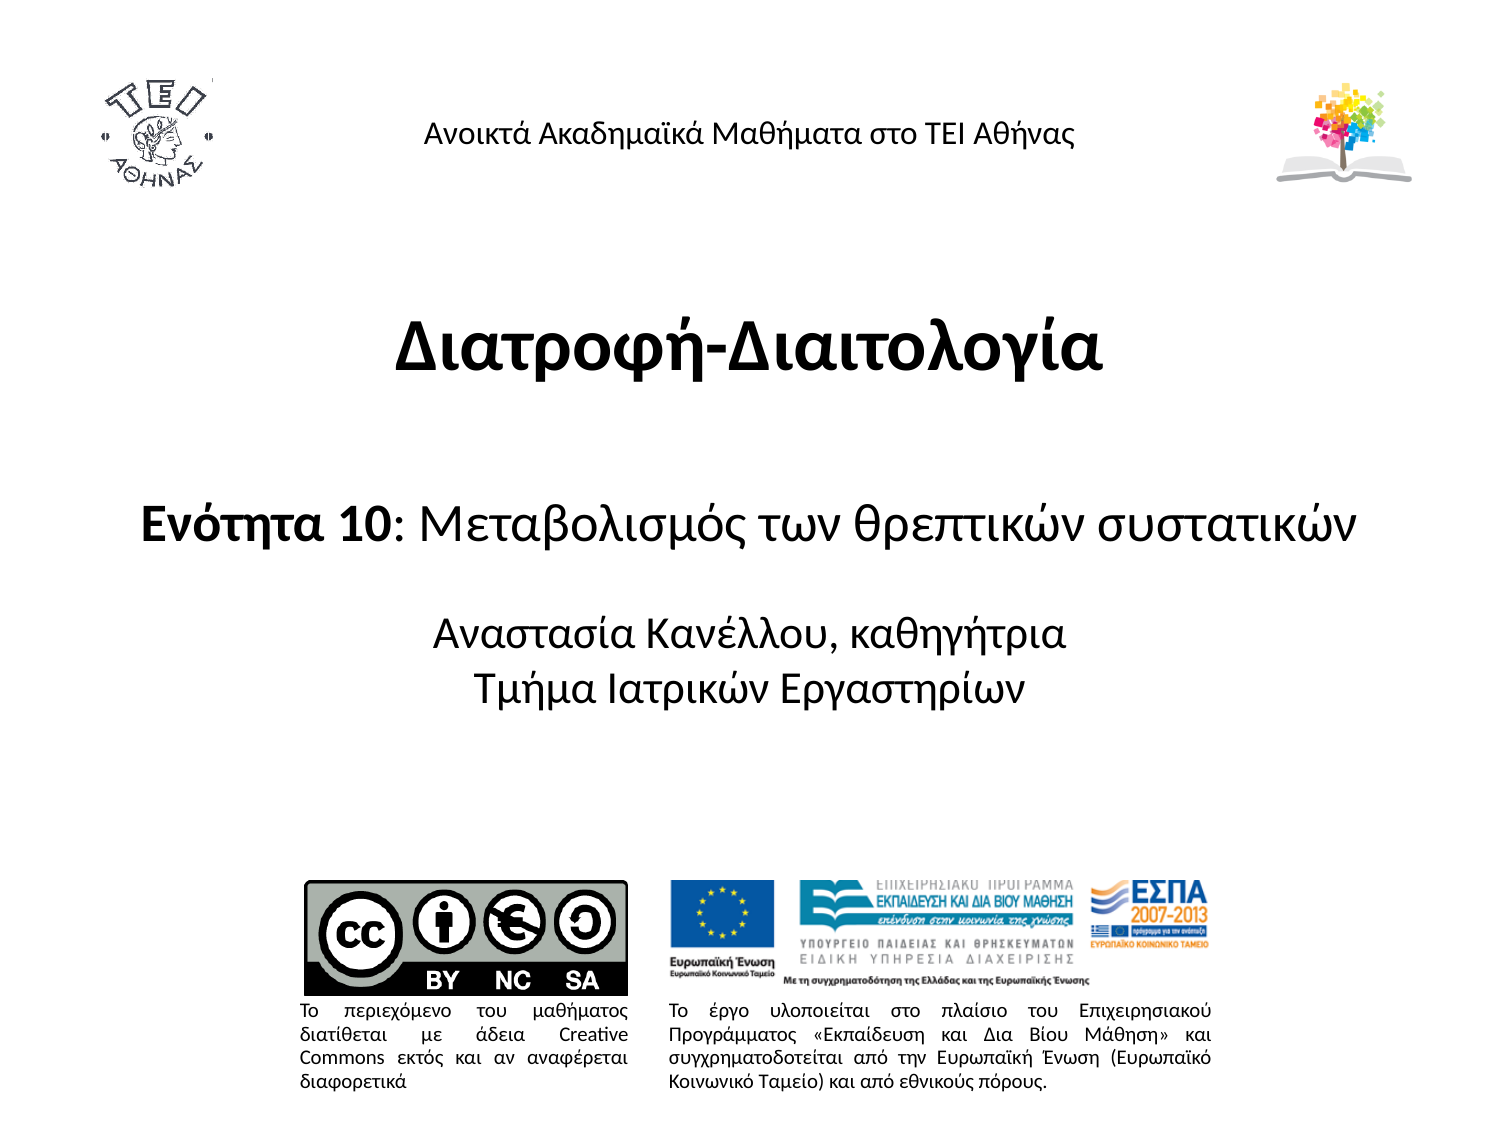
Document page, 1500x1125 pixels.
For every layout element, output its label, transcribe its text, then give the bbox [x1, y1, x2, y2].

picture [100, 77, 213, 193]
picture [1273, 77, 1414, 185]
title Διατροφή-Διαιτολογία [112, 219, 1388, 461]
picture [663, 880, 1214, 996]
table_header Το περιεχόμενο του μαθήματος διατίθεται με άδεια Creative Commons εκτός και αν αναφέρεται διαφορετικά [289, 999, 640, 1125]
table_header Το έργο υλοποιείται στο πλαίσιο του Επιχειρησιακού Προγράμματος «Εκπαίδευση και Δια Βίου Μάθηση» και συγχρηματοδοτείται από την Ευρωπαϊκή Ένωση (Ευρωπαϊκό Κοινωνικό Ταμείο) και από εθνικούς πόρους. [640, 999, 1223, 1125]
text_box Ανοικτά Ακαδημαϊκά Μαθήματα στο ΤΕΙ Αθήνας [217, 103, 1268, 159]
picture [303, 880, 628, 996]
subtitle Ενότητα 10: Μεταβολισμός των θρεπτικών συστατικών Αναστασία Κανέλλου, καθηγήτρια Τμήμα Ιατρικών Εργαστηρίων [0, 479, 1500, 858]
